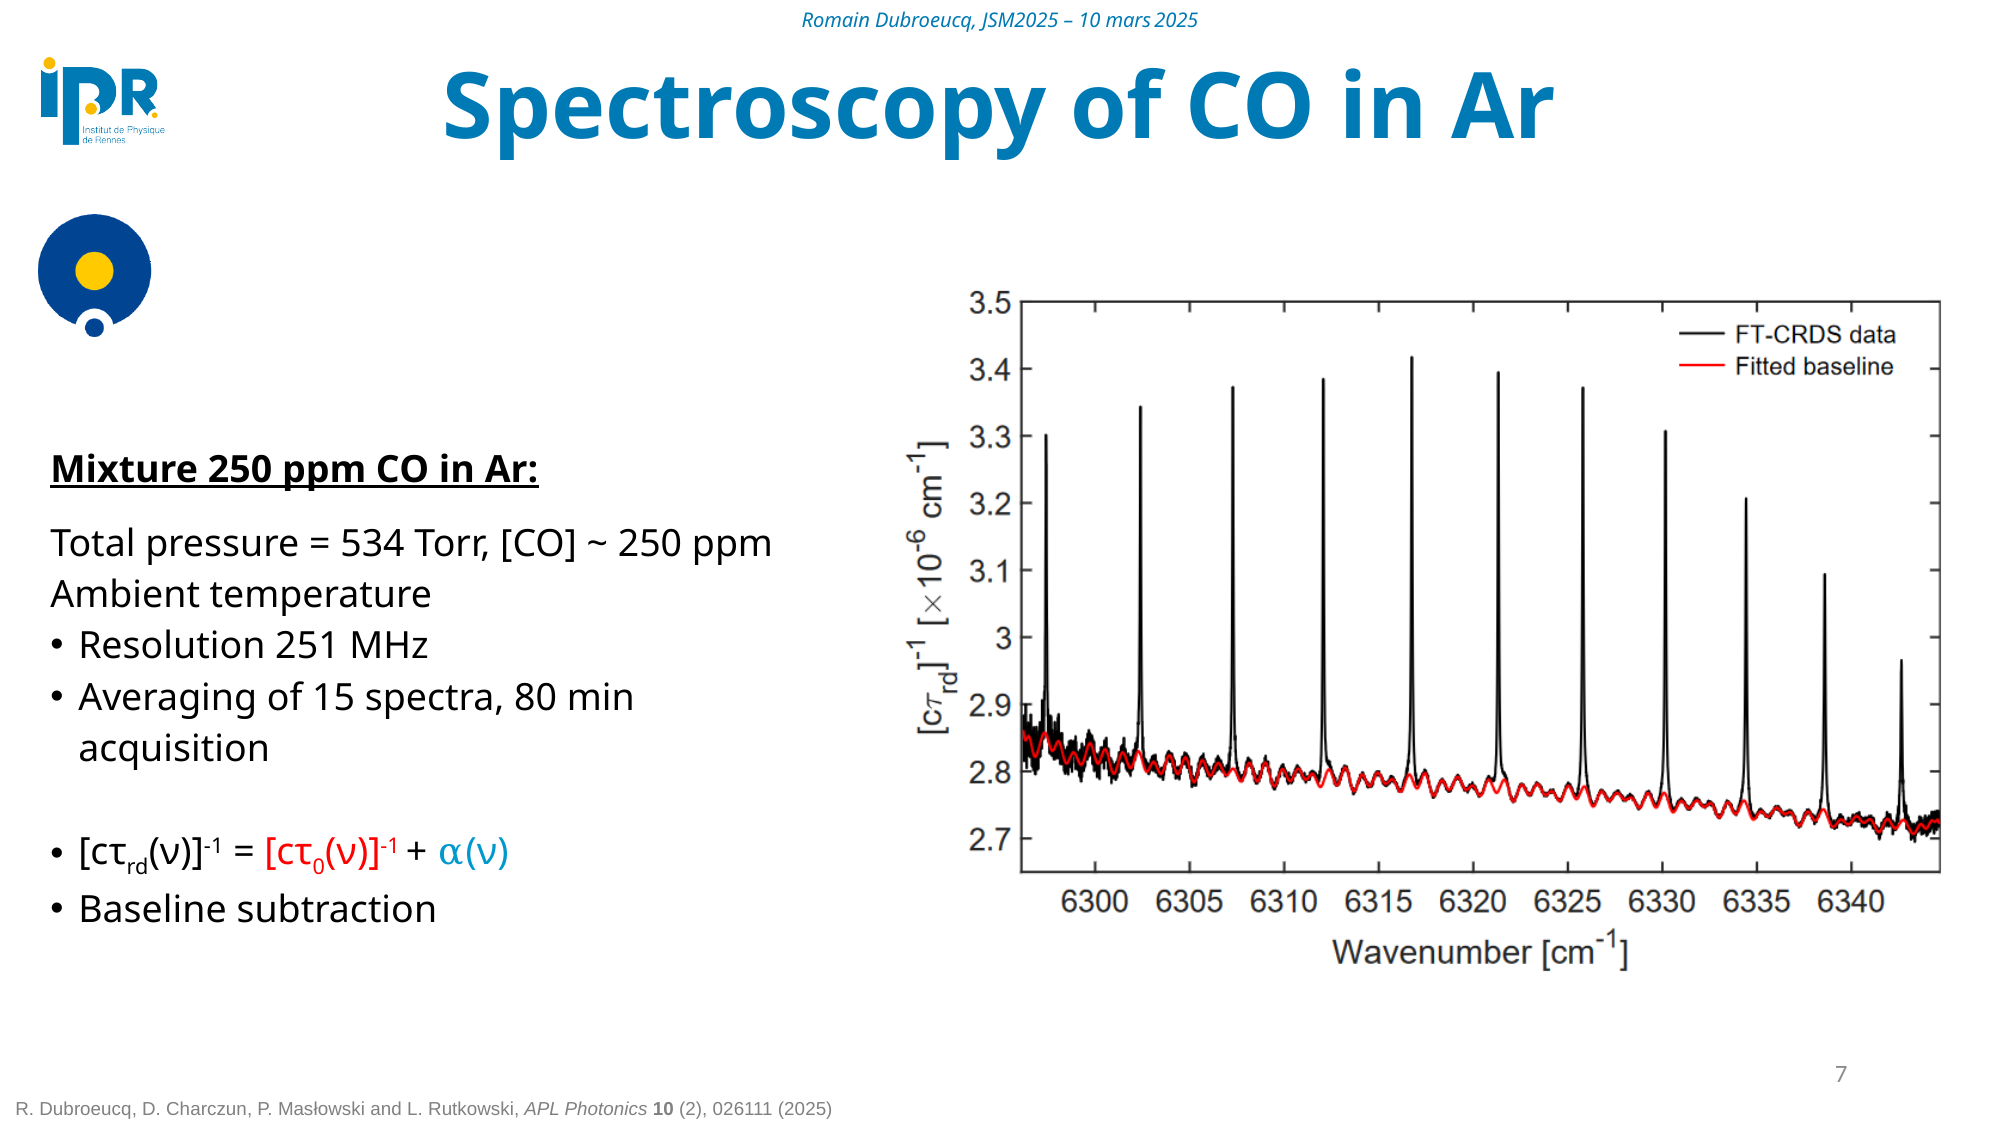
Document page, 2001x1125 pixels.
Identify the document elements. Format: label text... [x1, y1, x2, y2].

text_box R. Dubroeucq, D. Charczun, P. Masłowski and L. Rutkowski, APL Photonics 10 (2), 026111 (2025) [0, 1085, 1118, 1125]
title Spectroscopy of CO in Ar [153, 0, 1847, 218]
picture [904, 284, 1950, 976]
text_box Romain Dubroeucq, JSM2025 – 10 mars 2025 [566, 0, 1434, 39]
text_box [21, 17, 175, 171]
picture [0, 171, 175, 370]
text_box Mixture 250 ppm CO in Ar: Total pressure = 534 Torr, [CO] ~ 250 ppm Ambient temperature Resolution 251 MHz Averaging of 15 spectra, 80 min acquisition [cτrd(ν)]-1 = [cτ0(ν)]-1 + α(ν) Baseline subtraction [32, 429, 843, 939]
slide_number 7 [1412, 1042, 1863, 1103]
